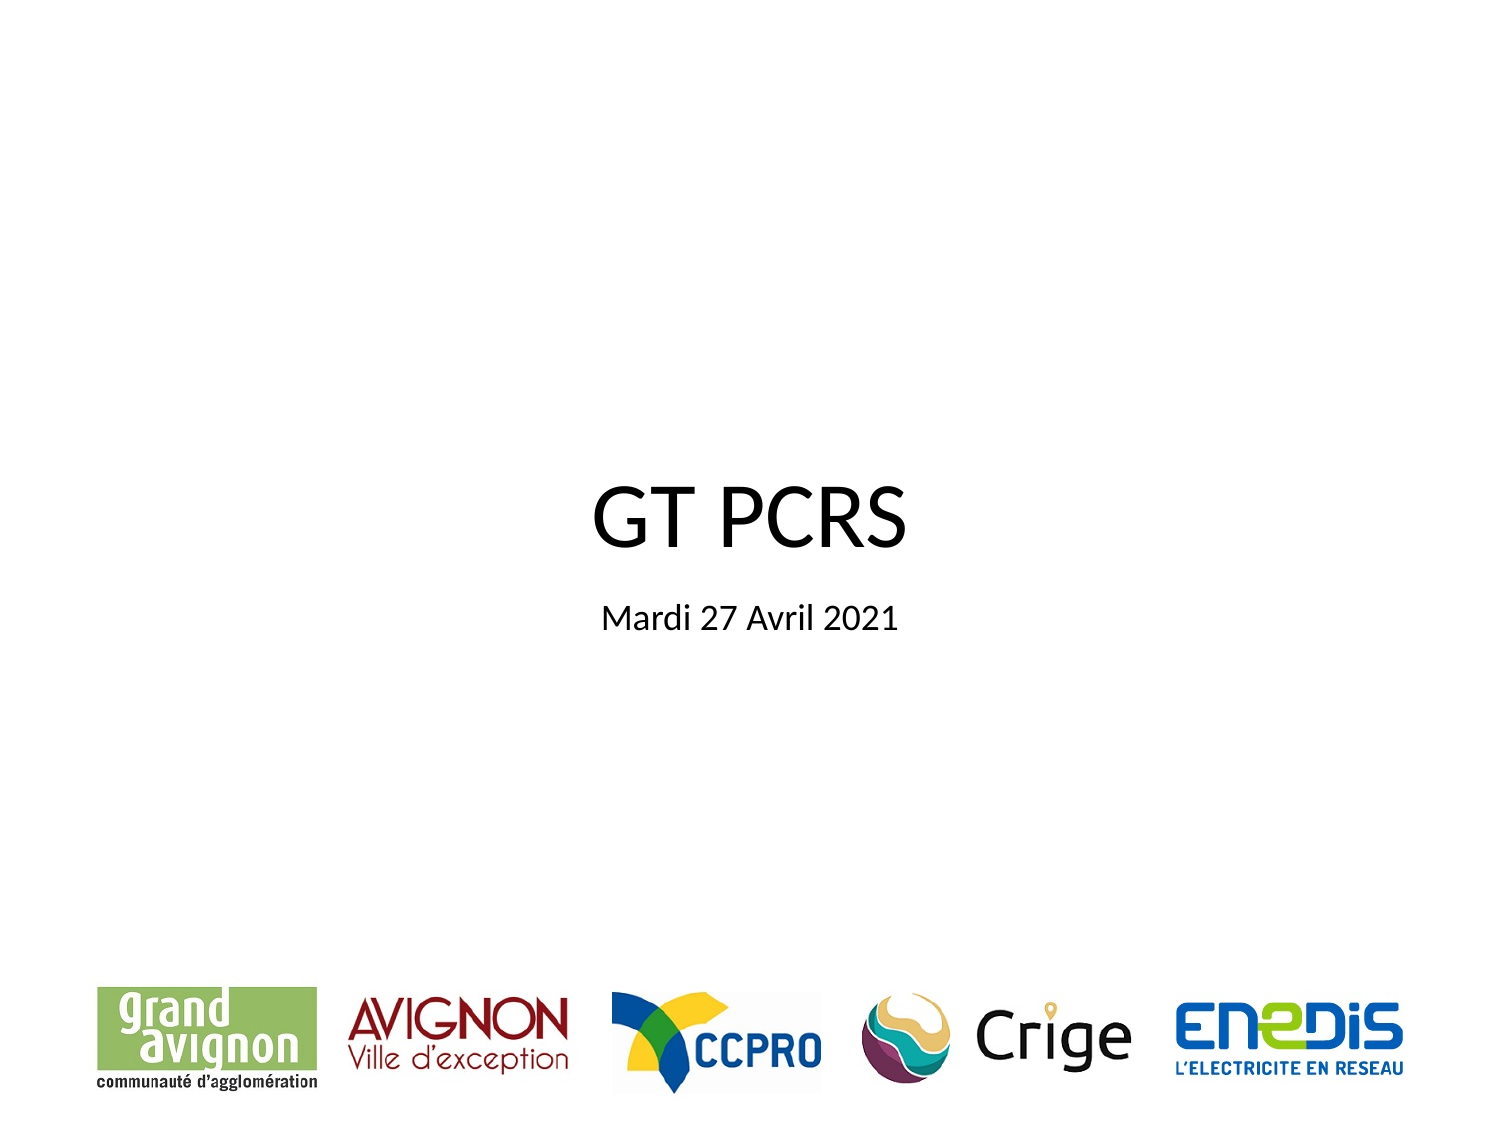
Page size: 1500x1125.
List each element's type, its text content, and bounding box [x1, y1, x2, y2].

title GT PCRS [187, 184, 1313, 576]
subtitle Mardi 27 Avril 2021 [187, 590, 1313, 863]
picture [88, 975, 1411, 1111]
